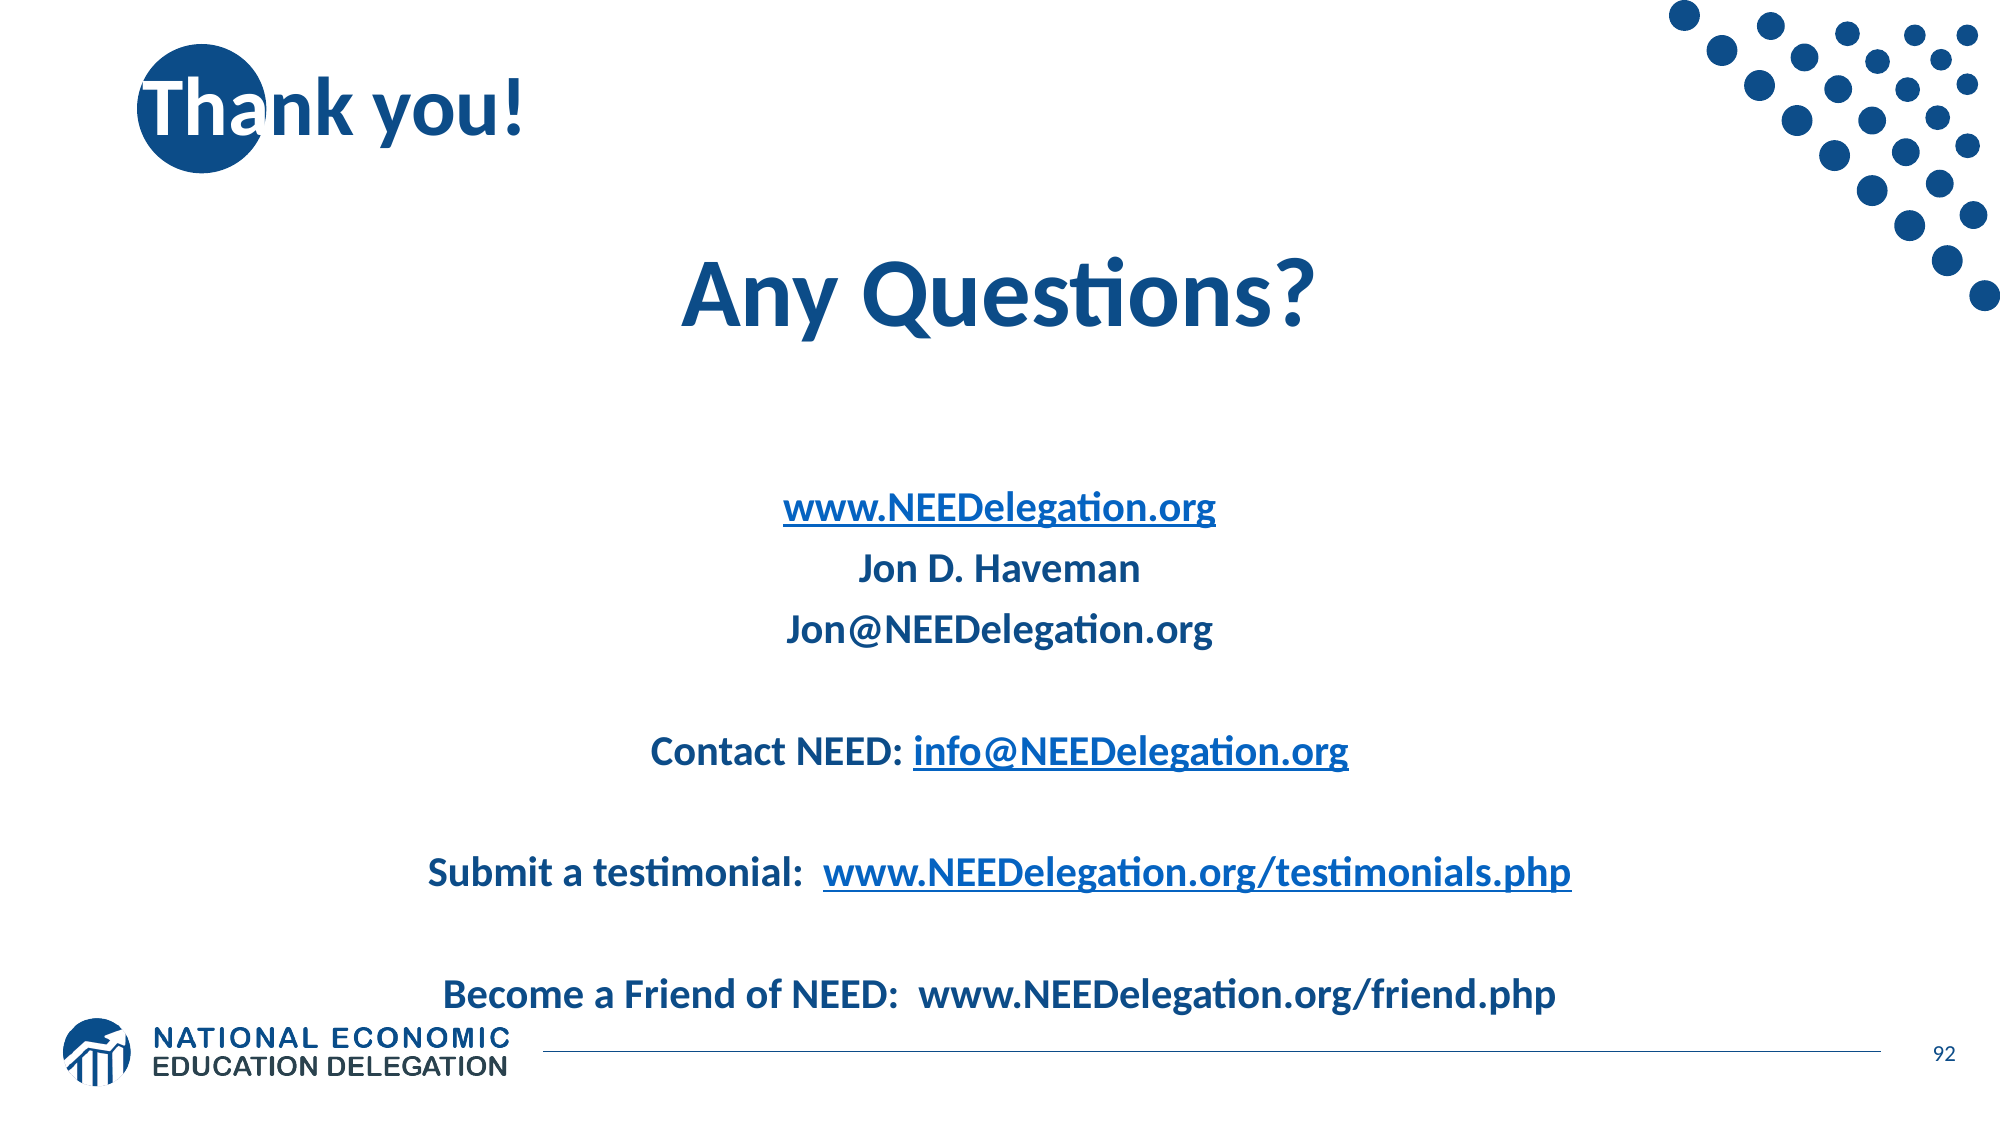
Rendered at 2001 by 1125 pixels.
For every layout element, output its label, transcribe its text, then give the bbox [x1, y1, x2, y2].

list Any Questions? www.NEEDelegation.org Jon D. Haveman Jon@NEEDelegation.org Contact NEED: info@NEEDelegation.org Submit a testimonial: www.NEEDelegation.org/testimonials.php Become a Friend of NEED: www.NEEDelegation.org/friend.php [137, 108, 1863, 1032]
slide_number 92 [1521, 1022, 1972, 1082]
picture [55, 1013, 520, 1091]
title Thank you! [108, 0, 1834, 218]
